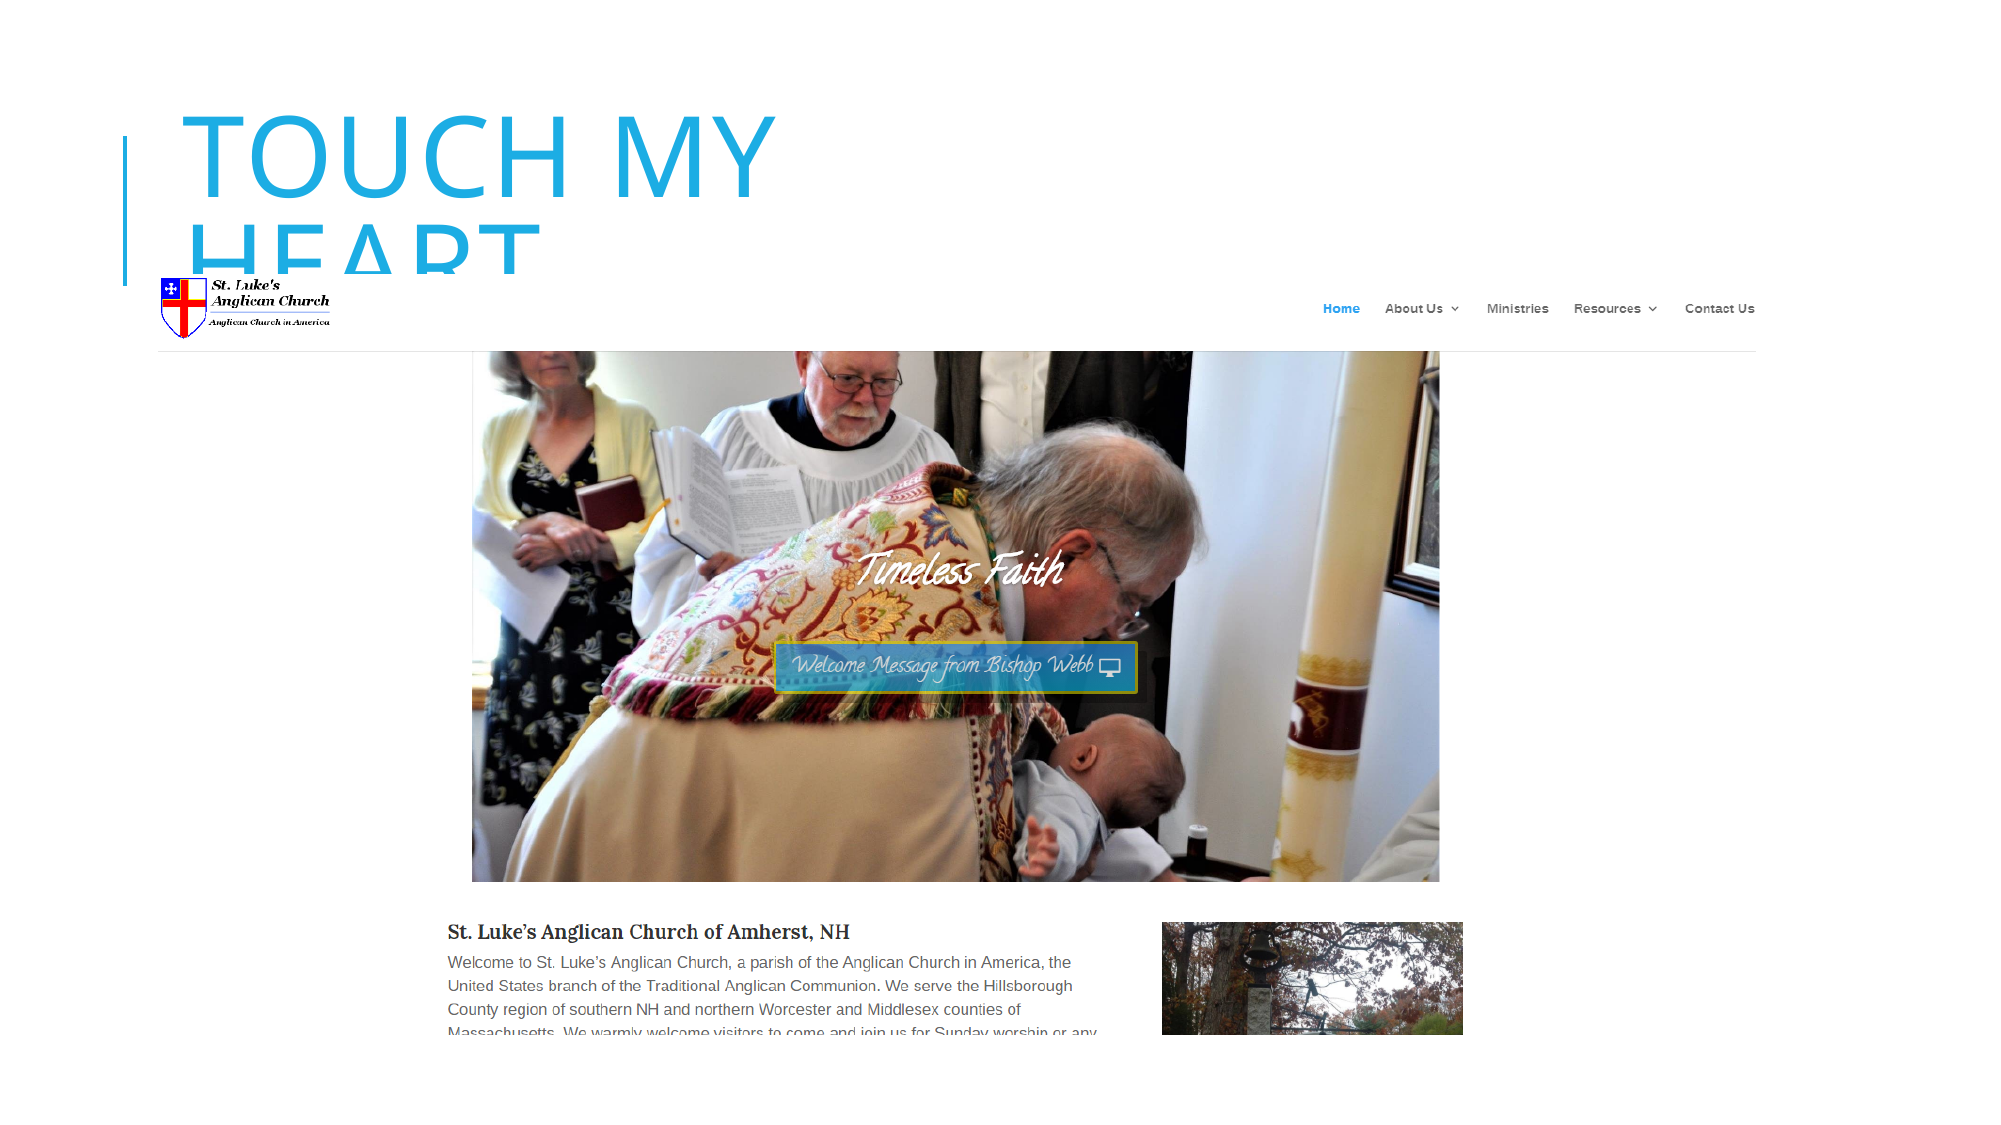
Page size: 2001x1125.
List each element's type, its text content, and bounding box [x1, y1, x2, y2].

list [158, 274, 1756, 1036]
title Touch my heart [168, 96, 1137, 269]
